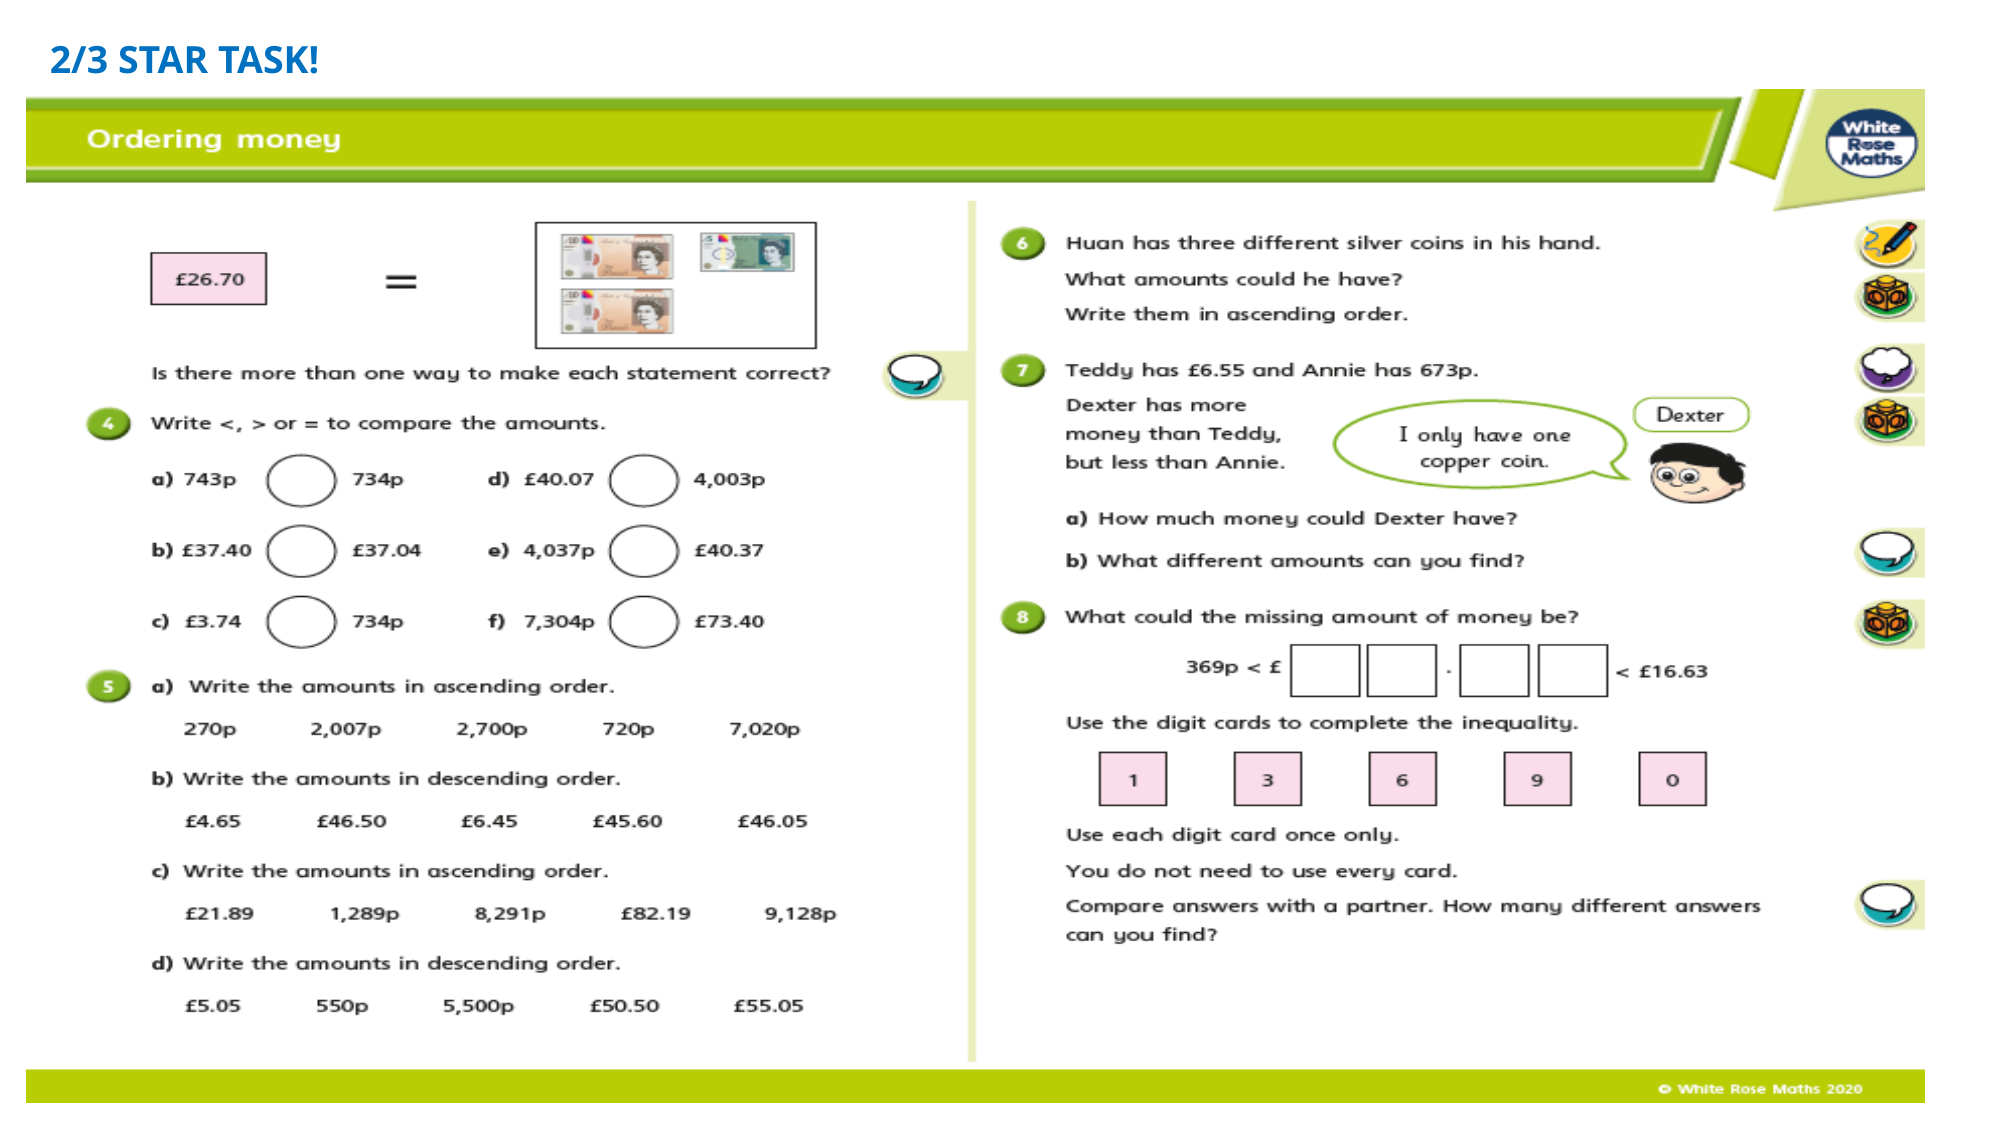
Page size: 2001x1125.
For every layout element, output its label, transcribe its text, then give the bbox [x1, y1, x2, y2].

picture [26, 89, 1925, 1103]
text_box 2/3 STAR TASK! [34, 29, 335, 89]
